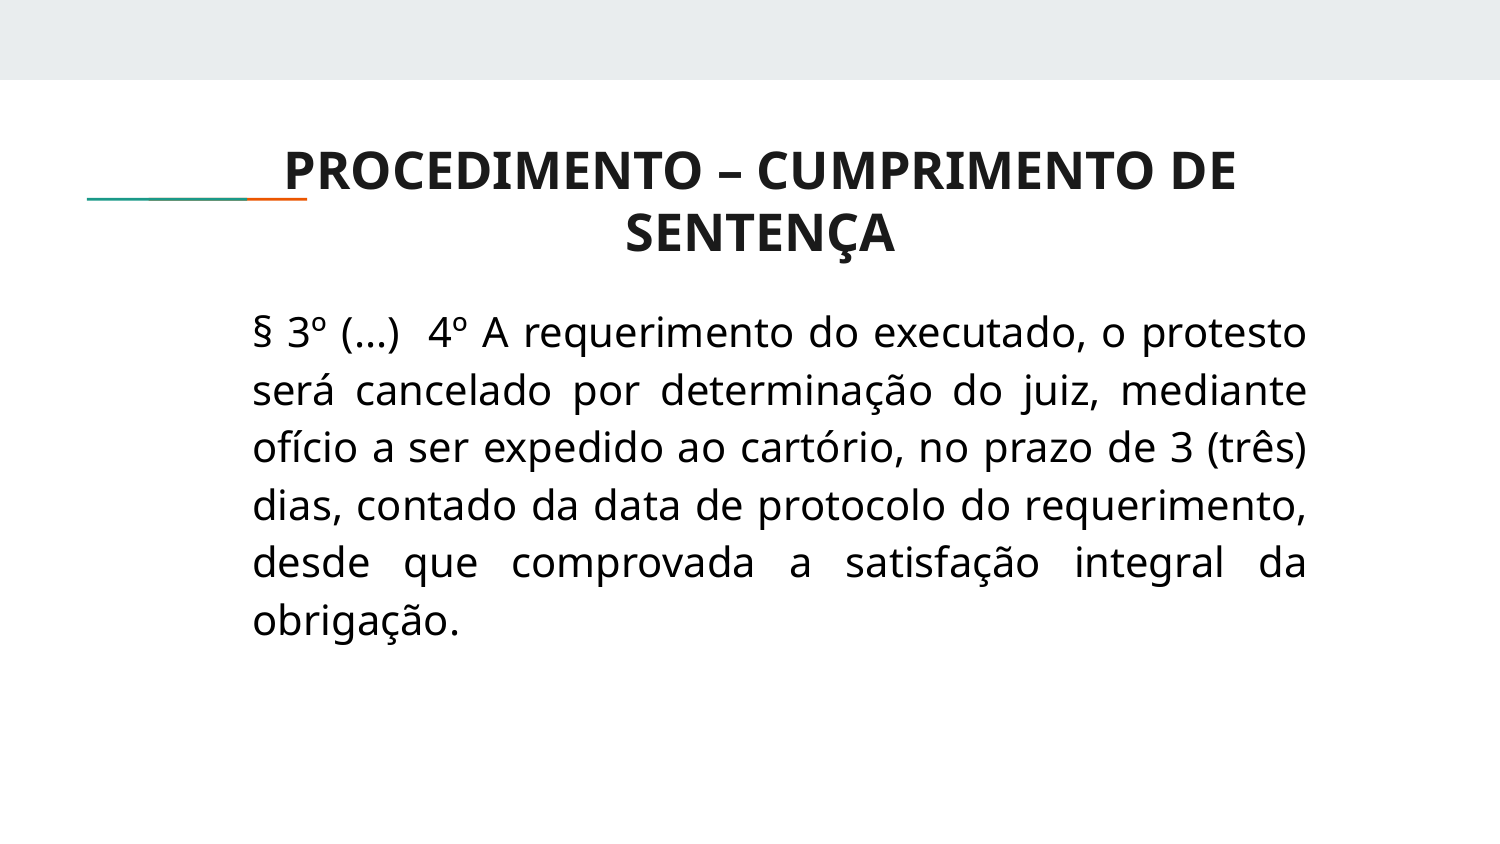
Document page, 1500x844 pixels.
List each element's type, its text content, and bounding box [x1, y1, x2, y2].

title PROCEDIMENTO – CUMPRIMENTO DE SENTENÇA [129, 122, 1392, 210]
list § 3º (...) 4º A requerimento do executado, o protesto será cancelado por determinação do juiz, mediante ofício a ser expedido ao cartório, no prazo de 3 (três) dias, contado da data de protocolo do requerimento, desde que comprovada a satisfação integral da obrigação. [213, 283, 1324, 747]
